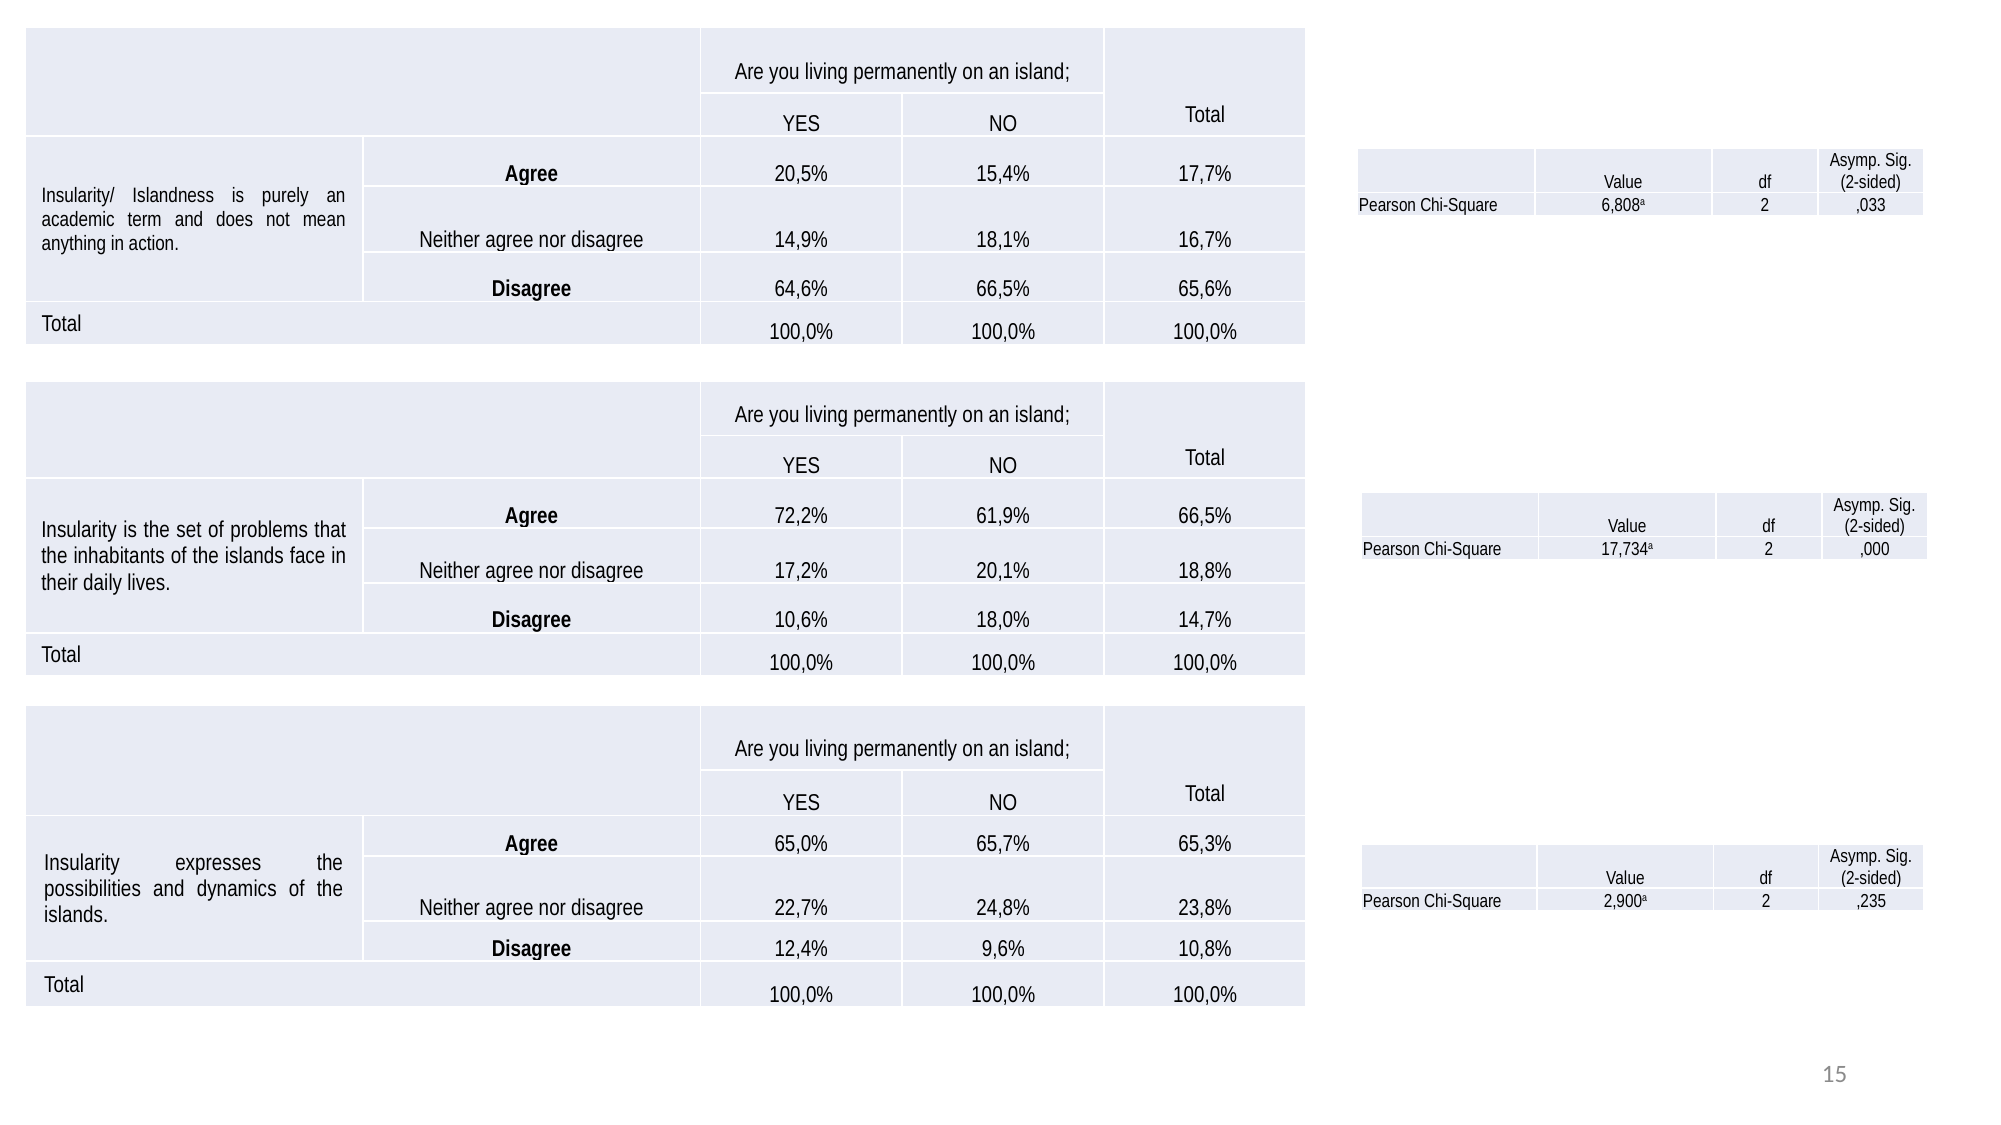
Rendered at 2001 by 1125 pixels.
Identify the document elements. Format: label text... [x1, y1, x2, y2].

table_header Value [1539, 493, 1715, 536]
table_cell Agree [364, 137, 700, 185]
table_cell Insularity expresses the possibilities and dynamics of the islands. [26, 816, 362, 960]
table_cell ,000 [1823, 537, 1927, 559]
table_cell 2 [1714, 889, 1818, 910]
table_cell Agree [364, 816, 700, 855]
table_cell 100,0% [1105, 302, 1305, 344]
table_cell 17,2% [701, 529, 901, 582]
table_cell ,235 [1819, 889, 1923, 910]
table_cell 100,0% [1105, 634, 1305, 675]
table_cell NO [903, 771, 1103, 815]
table_cell ,033 [1819, 193, 1923, 215]
table_cell 15,4% [903, 137, 1103, 185]
table_cell Neither agree nor disagree [364, 529, 700, 582]
table_cell YES [701, 771, 901, 815]
table_header Asymp. Sig. (2-sided) [1819, 149, 1923, 192]
table_cell 100,0% [903, 634, 1103, 675]
table_cell 100,0% [701, 962, 901, 1006]
table_header Asymp. Sig. (2-sided) [1819, 845, 1923, 887]
table_cell YES [701, 94, 901, 135]
table_header df [1713, 149, 1817, 192]
table_cell 2 [1713, 193, 1817, 215]
table_cell Insularity is the set of problems that the inhabitants of the islands face in their daily lives. [26, 479, 362, 632]
table_cell 65,6% [1105, 253, 1305, 301]
table_cell 16,7% [1105, 187, 1305, 251]
table_cell 100,0% [903, 962, 1103, 1006]
table_cell 18,0% [903, 584, 1103, 632]
table_cell 12,4% [701, 922, 901, 960]
table_header [1362, 845, 1536, 887]
table_cell 100,0% [1105, 962, 1305, 1006]
table_cell Pearson Chi-Square [1358, 193, 1534, 215]
table_cell 100,0% [701, 634, 901, 675]
table_header [26, 382, 700, 477]
table_header [26, 706, 700, 815]
table_header Value [1536, 149, 1711, 192]
slide_number 15 [1412, 1042, 1863, 1103]
table_cell Neither agree nor disagree [364, 857, 700, 920]
table_cell 24,8% [903, 857, 1103, 920]
table_header Are you living permanently on an island; [701, 706, 1103, 769]
table_cell Total [26, 302, 700, 344]
table_cell Total [26, 634, 700, 675]
table_cell Agree [364, 479, 700, 527]
table_cell 22,7% [701, 857, 901, 920]
table_cell 66,5% [903, 253, 1103, 301]
table_cell 2 [1717, 537, 1821, 559]
table_cell Disagree [364, 584, 700, 632]
table_cell 66,5% [1105, 479, 1305, 527]
table_cell 10,6% [701, 584, 901, 632]
table_cell 65,0% [701, 816, 901, 855]
table_cell Pearson Chi-Square [1362, 537, 1538, 559]
table_cell 2,900a [1538, 889, 1713, 910]
table_cell 61,9% [903, 479, 1103, 527]
table_header [26, 28, 700, 135]
table_header Are you living permanently on an island; [701, 28, 1103, 92]
table_header Are you living permanently on an island; [701, 382, 1103, 435]
table_cell 72,2% [701, 479, 901, 527]
table_cell 10,8% [1105, 922, 1305, 960]
table_cell Total [26, 962, 700, 1006]
table_cell 100,0% [903, 302, 1103, 344]
table_cell 65,3% [1105, 816, 1305, 855]
table_cell 20,1% [903, 529, 1103, 582]
table_cell Pearson Chi-Square [1362, 889, 1536, 910]
table_cell 17,7% [1105, 137, 1305, 185]
table_cell Disagree [364, 922, 700, 960]
table_cell 9,6% [903, 922, 1103, 960]
table_header Total [1105, 706, 1305, 815]
table_cell 23,8% [1105, 857, 1305, 920]
table_cell NO [903, 94, 1103, 135]
table_cell Disagree [364, 253, 700, 301]
table_cell 65,7% [903, 816, 1103, 855]
table_cell NO [903, 436, 1103, 477]
table_header df [1717, 493, 1821, 536]
table_cell 18,1% [903, 187, 1103, 251]
table_header Asymp. Sig. (2-sided) [1823, 493, 1927, 536]
table_header [1358, 149, 1534, 192]
table_cell Insularity/ Islandness is purely an academic term and does not mean anything in action. [26, 137, 362, 301]
table_cell 6,808a [1536, 193, 1711, 215]
table_header [1362, 493, 1538, 536]
table_cell 14,7% [1105, 584, 1305, 632]
table_header df [1714, 845, 1818, 887]
table_header Value [1538, 845, 1713, 887]
table_cell 100,0% [701, 302, 901, 344]
table_cell 20,5% [701, 137, 901, 185]
table_cell 14,9% [701, 187, 901, 251]
table_cell 64,6% [701, 253, 901, 301]
table_header Total [1105, 382, 1305, 477]
table_cell Neither agree nor disagree [364, 187, 700, 251]
table_cell 18,8% [1105, 529, 1305, 582]
table_cell 17,734a [1539, 537, 1715, 559]
table_header Total [1105, 28, 1305, 135]
table_cell YES [701, 436, 901, 477]
